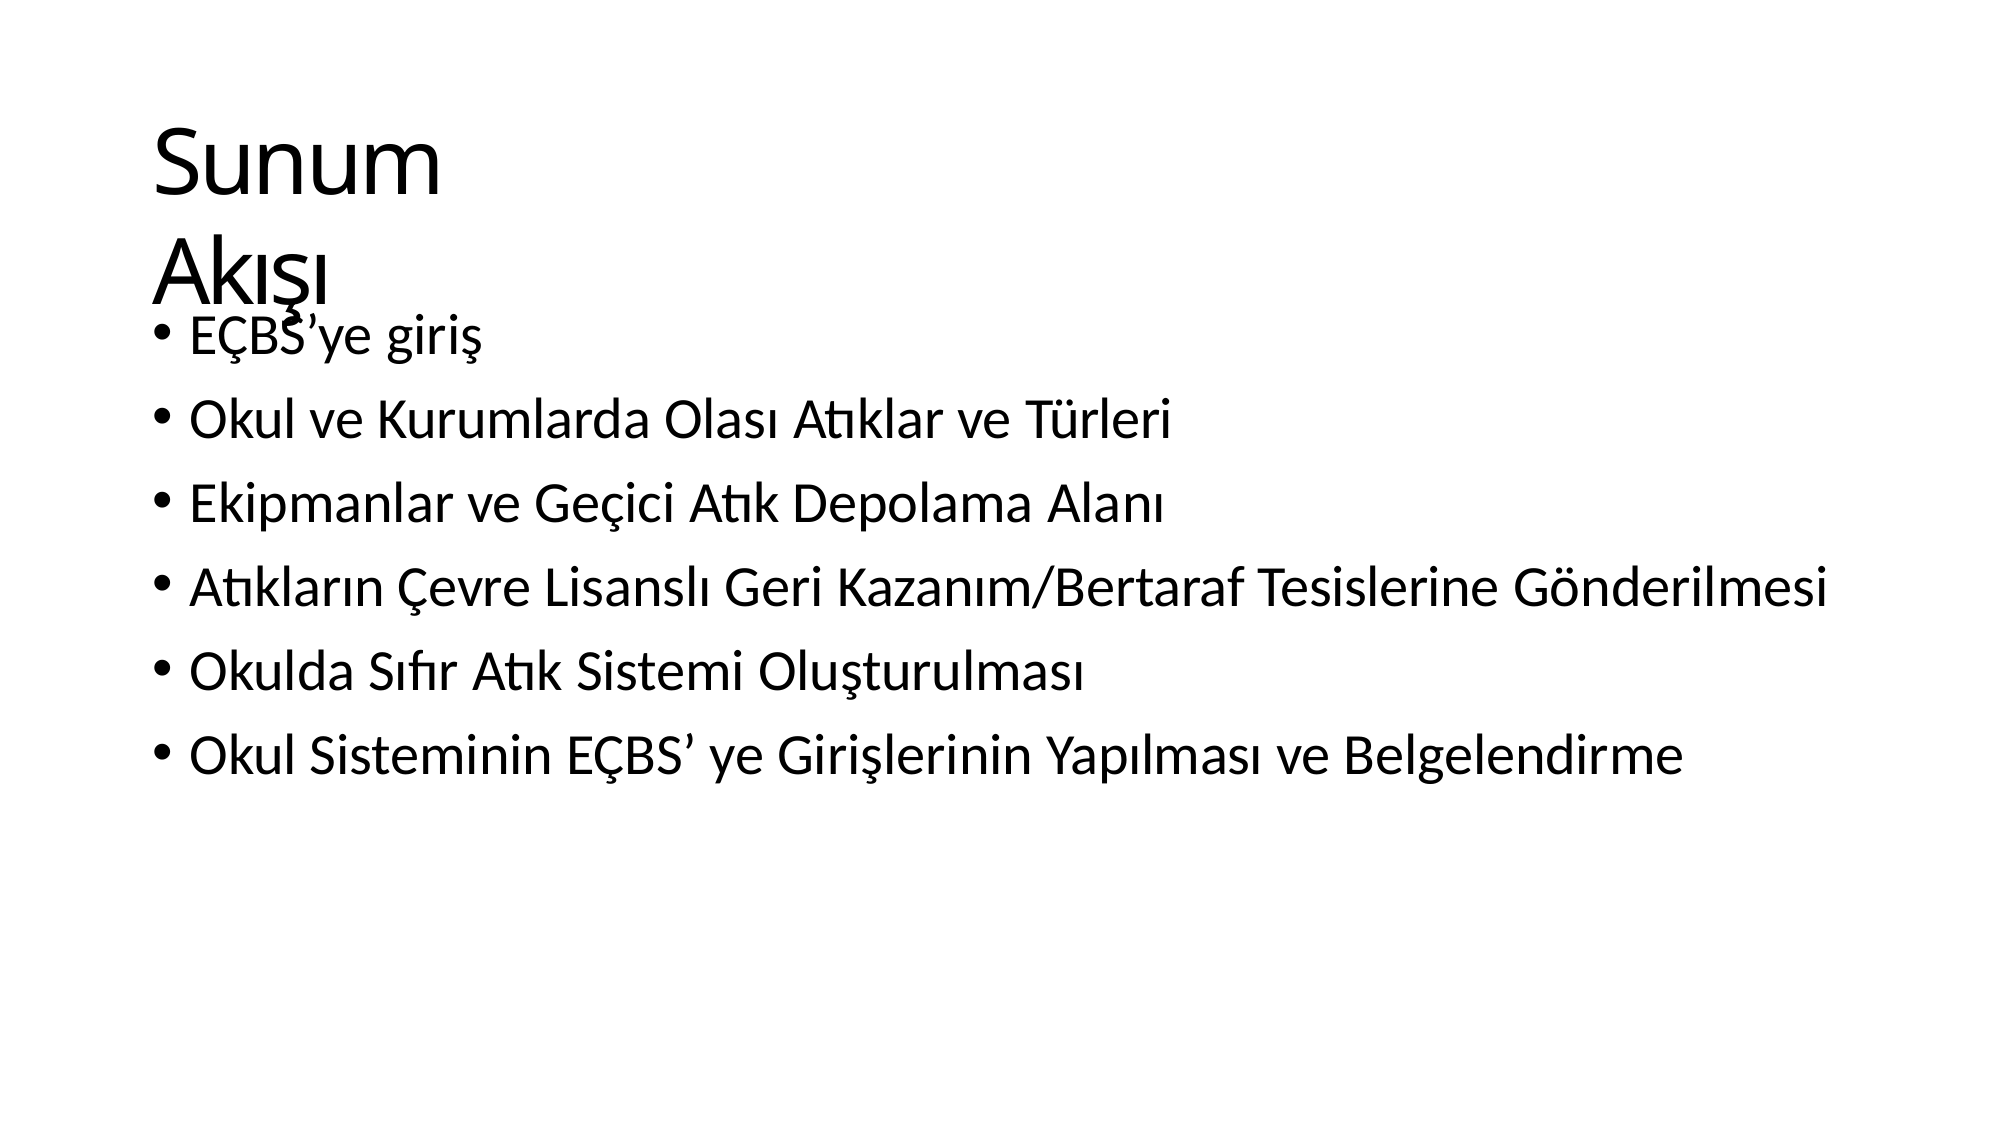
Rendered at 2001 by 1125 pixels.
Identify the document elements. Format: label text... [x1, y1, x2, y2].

text_box EÇBS’ye giriş Okul ve Kurumlarda Olası Atıklar ve Türleri Ekipmanlar ve Geçici Atık Depolama Alanı Atıkların Çevre Lisanslı Geri Kazanım/Bertaraf Tesislerine Gönderilmesi Okulda Sıfır Atık Sistemi Oluşturulması Okul Sisteminin EÇBS’ ye Girişlerinin Yapılması ve Belgelendirme [150, 280, 1848, 786]
title Sunum Akışı [150, 100, 594, 280]
